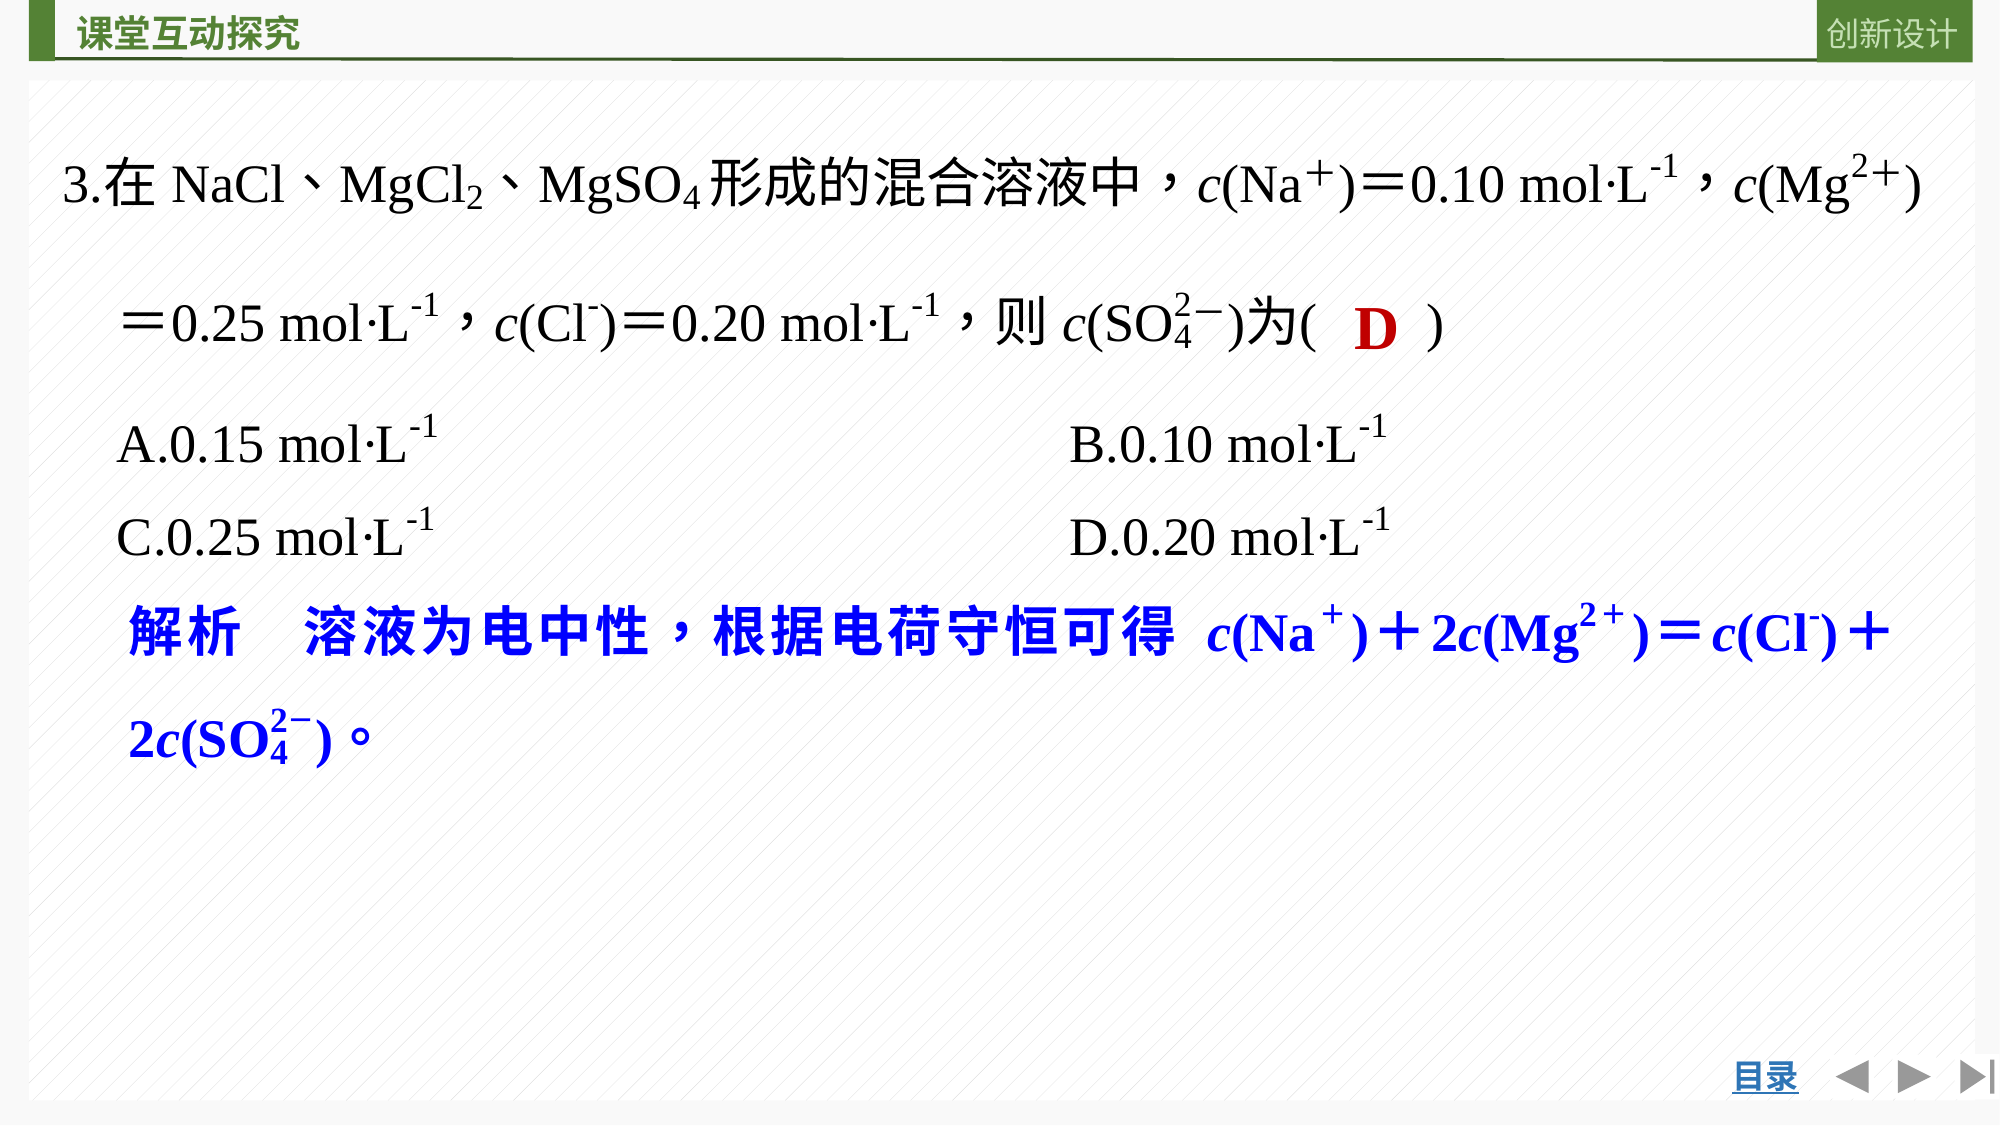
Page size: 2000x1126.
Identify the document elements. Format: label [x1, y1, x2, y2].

text_box [128, 597, 1896, 838]
text_box [62, 134, 1948, 599]
